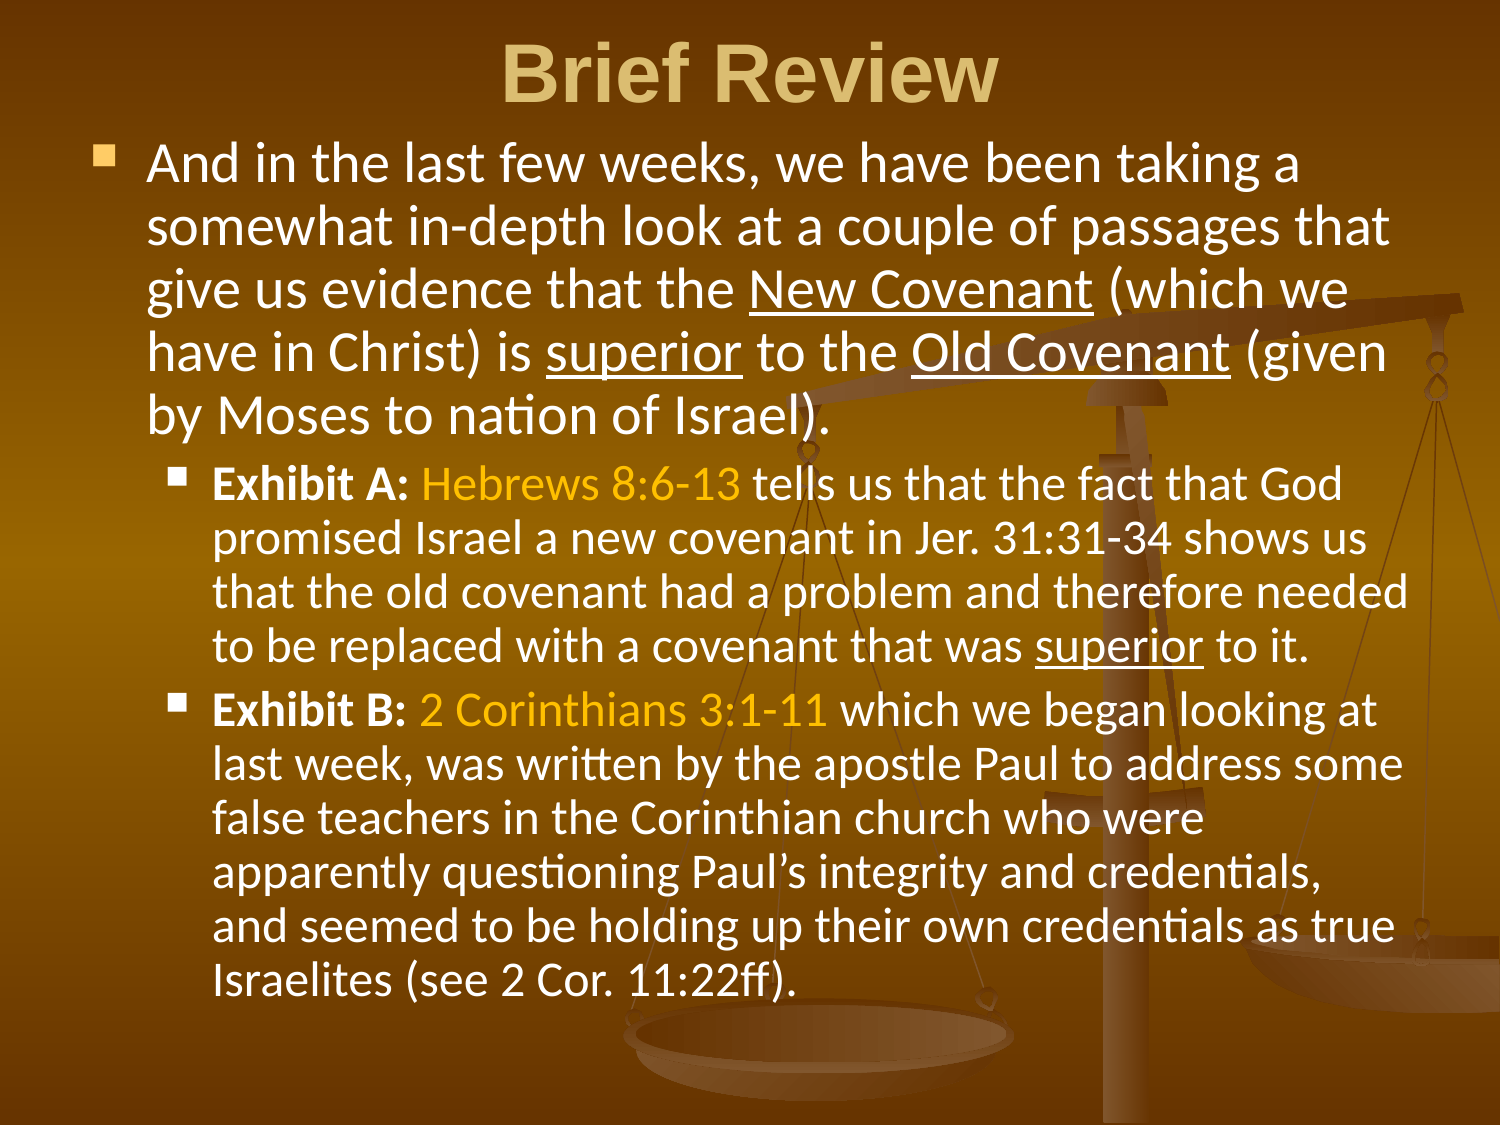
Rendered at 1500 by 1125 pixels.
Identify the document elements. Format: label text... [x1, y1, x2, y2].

title Brief Review [0, 0, 1500, 138]
list And in the last few weeks, we have been taking a somewhat in-depth look at a couple of passages that give us evidence that the New Covenant (which we have in Christ) is superior to the Old Covenant (given by Moses to nation of Israel). Exhibit A: Hebrews 8:6-13 tells us that the fact that God promised Israel a new covenant in Jer. 31:31-34 shows us that the old covenant had a problem and therefore needed to be replaced with a covenant that was superior to it. Exhibit B: 2 Corinthians 3:1-11 which we began looking at last week, was written by the apostle Paul to address some false teachers in the Corinthian church who were apparently questioning Paul’s integrity and credentials, and seemed to be holding up their own credentials as true Israelites (see 2 Cor. 11:22ff). [74, 124, 1426, 1125]
